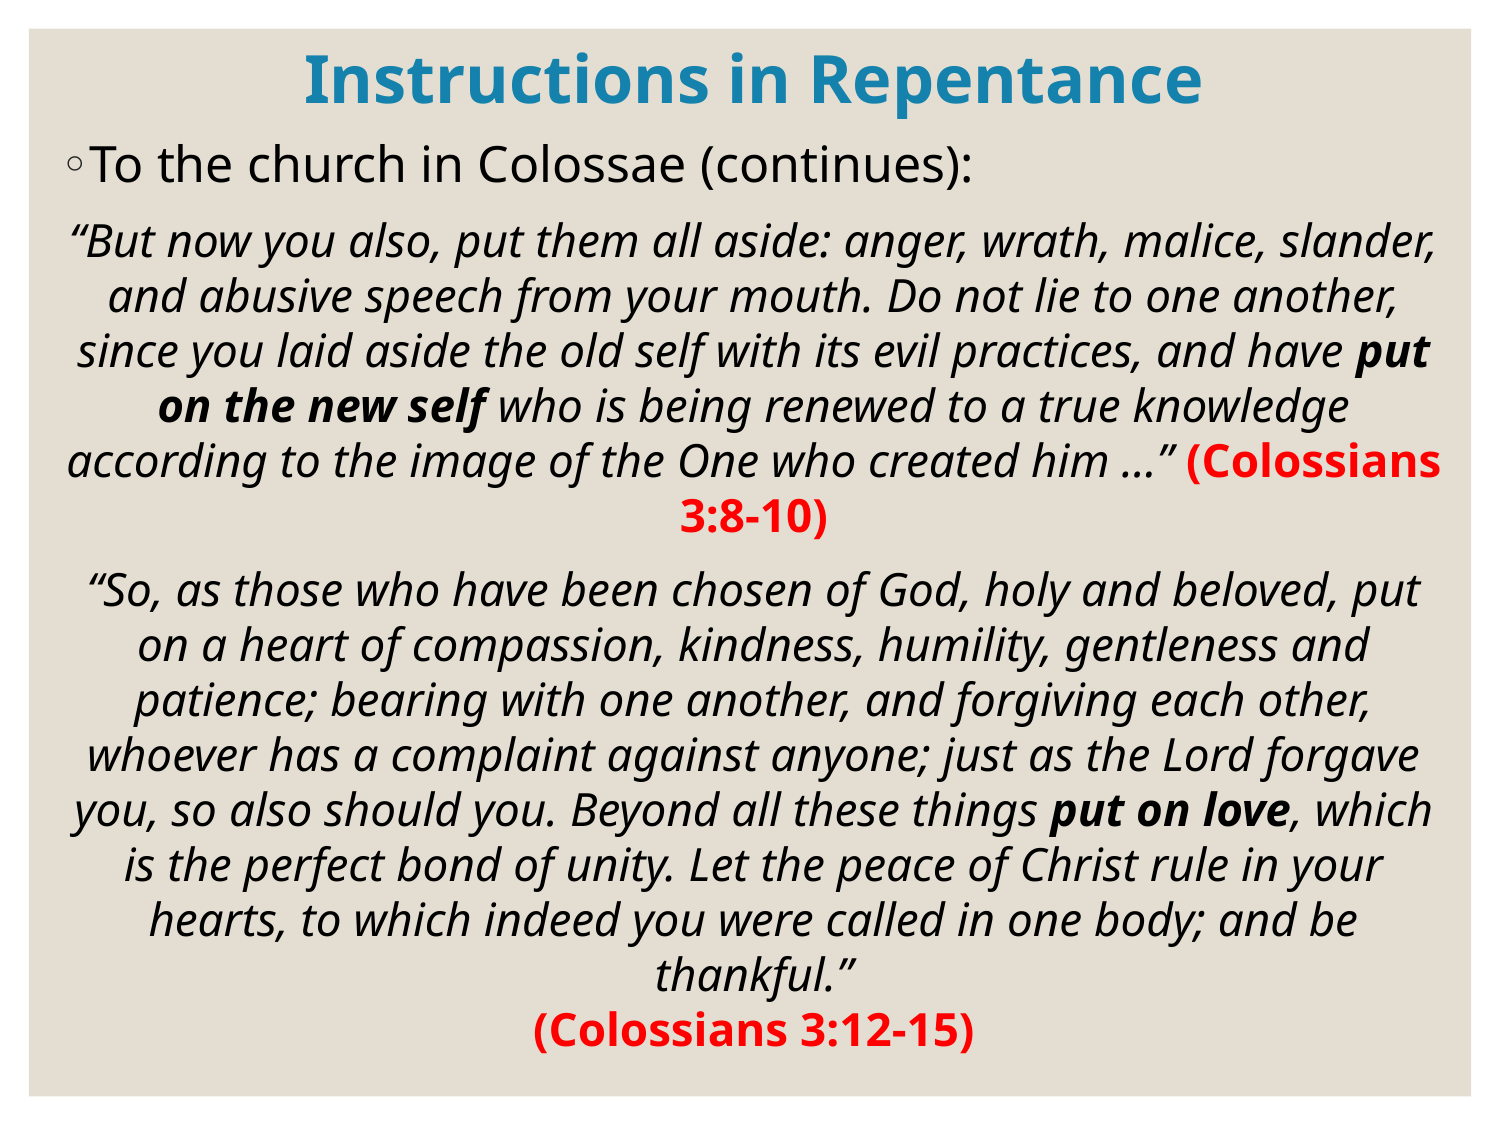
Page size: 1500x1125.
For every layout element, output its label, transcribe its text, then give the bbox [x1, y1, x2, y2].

title Instructions in Repentance [123, 37, 1384, 126]
list To the church in Colossae (continues): “But now you also, put them all aside: anger, wrath, malice, slander, and abusive speech from your mouth. Do not lie to one another, since you laid aside the old self with its evil practices, and have put on the new self who is being renewed to a true knowledge according to the image of the One who created him …” (Colossians 3:8-10) “So, as those who have been chosen of God, holy and beloved, put on a heart of compassion, kindness, humility, gentleness and patience; bearing with one another, and forgiving each other, whoever has a complaint against anyone; just as the Lord forgave you, so also should you. Beyond all these things put on love, which is the perfect bond of unity. Let the peace of Christ rule in your hearts, to which indeed you were called in one body; and be thankful.” (Colossians 3:12-15) [45, 125, 1463, 1097]
